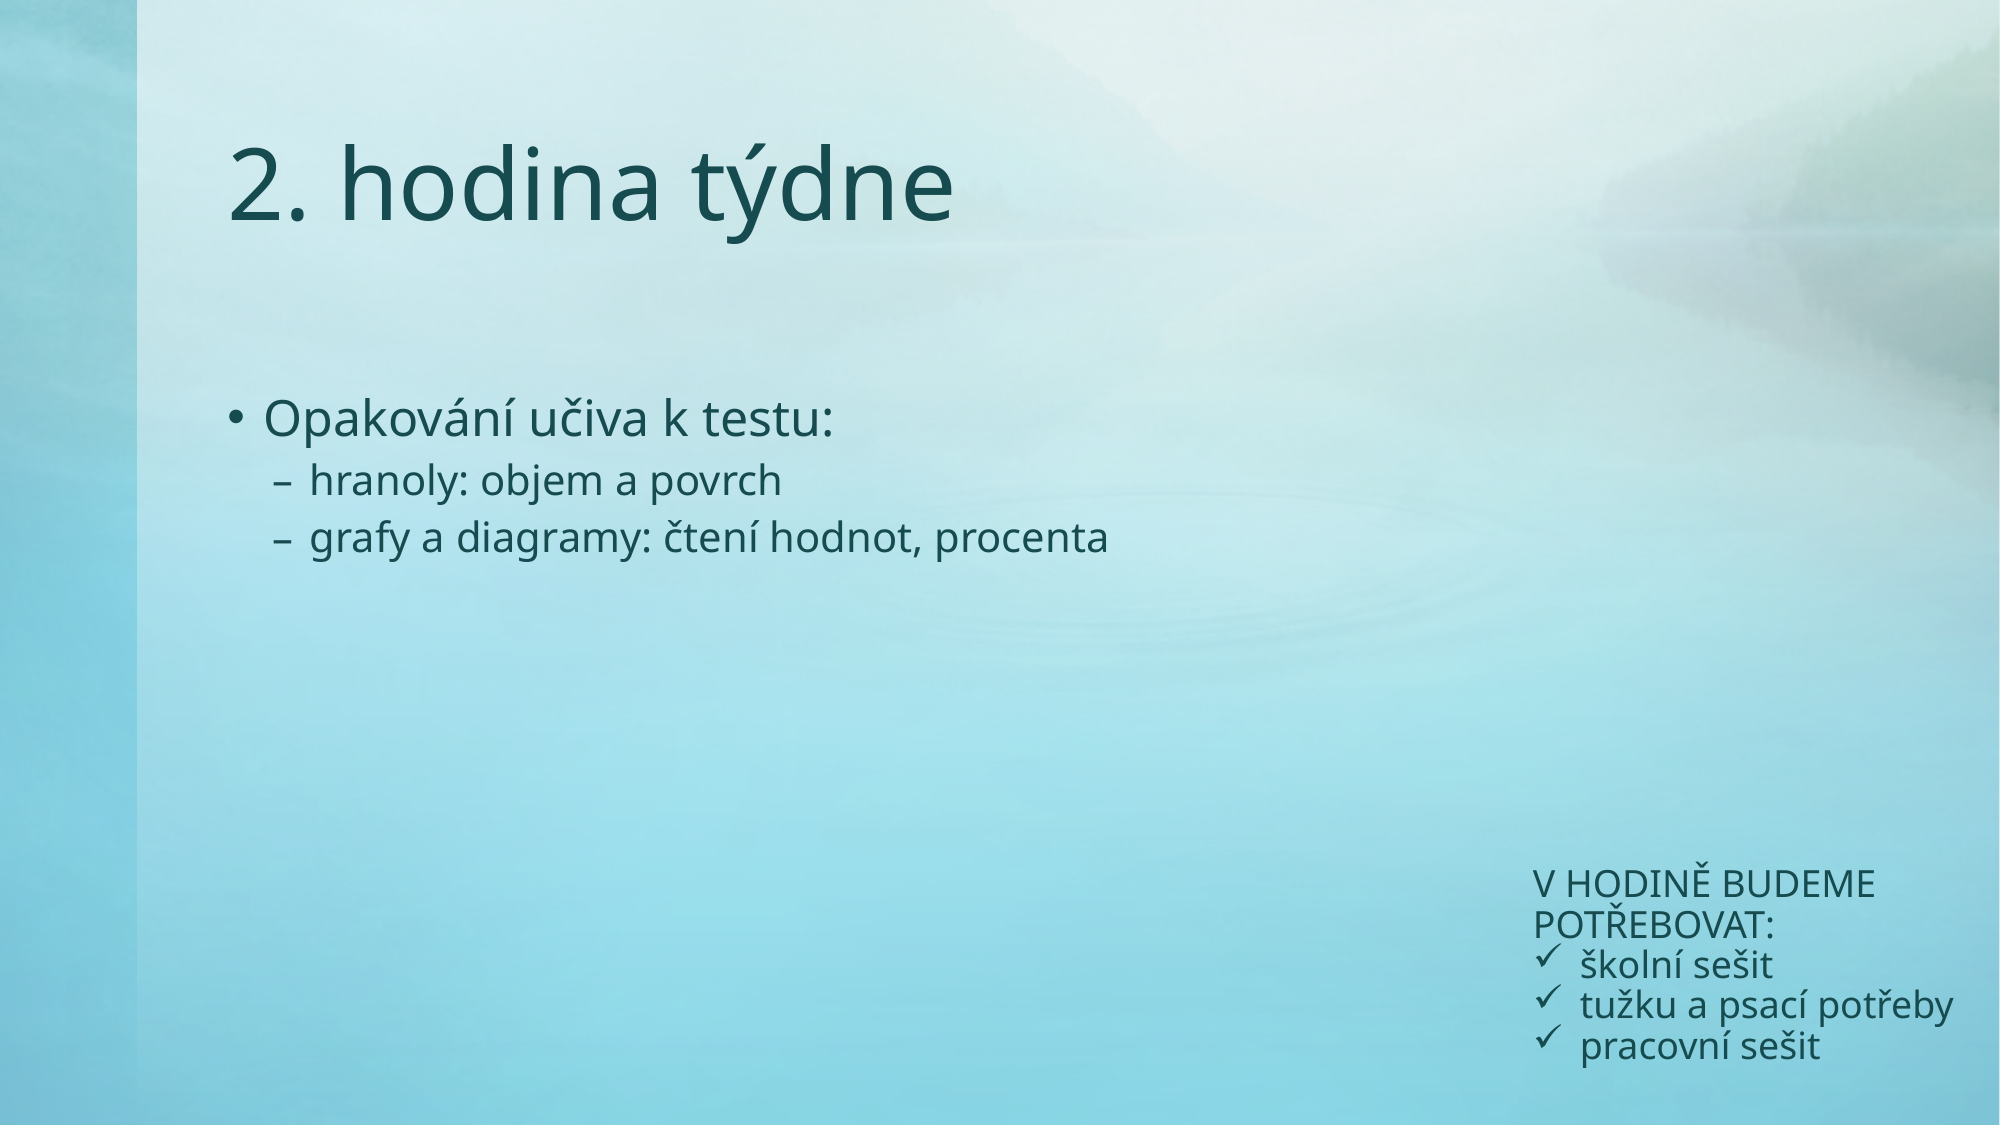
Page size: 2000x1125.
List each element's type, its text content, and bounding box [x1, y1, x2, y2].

list Opakování učiva k testu: hranoly: objem a povrch grafy a diagramy: čtení hodnot, procenta [212, 385, 1788, 799]
title 2. hodina týdne [212, 62, 1788, 250]
picture [0, 0, 2000, 1125]
text_box V HODINĚ BUDEME POTŘEBOVAT: školní sešit tužku a psací potřeby pracovní sešit [1518, 857, 2000, 1075]
